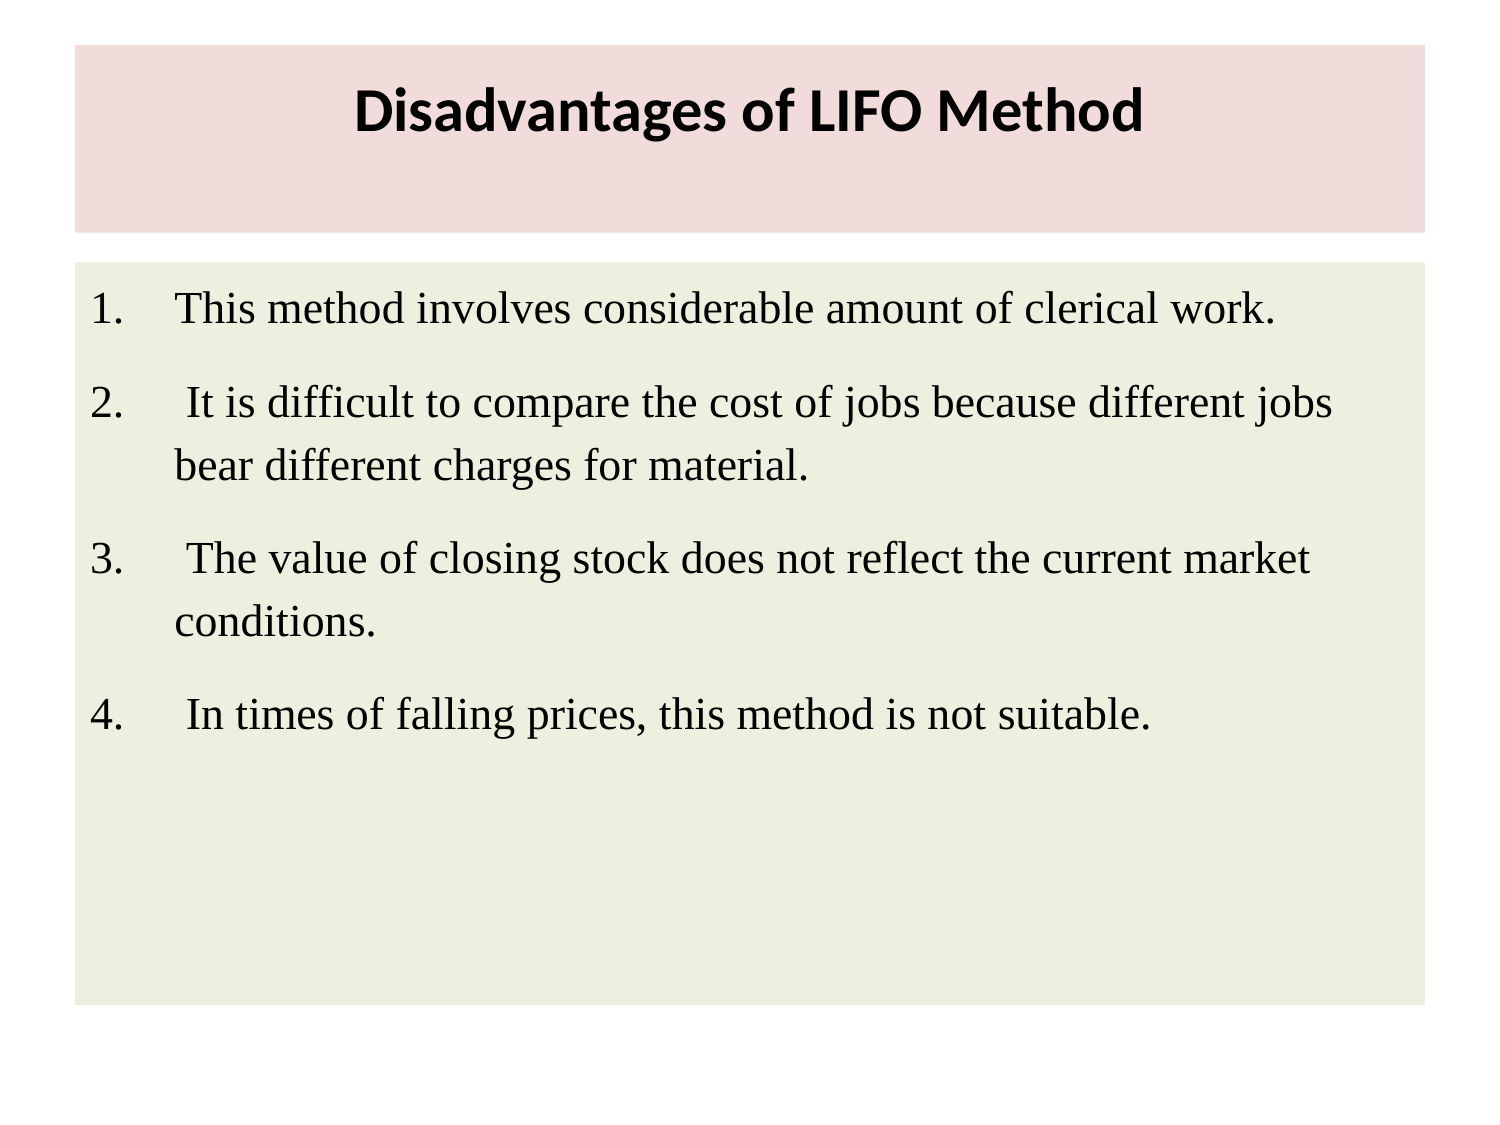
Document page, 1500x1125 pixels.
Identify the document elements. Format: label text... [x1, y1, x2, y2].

title Disadvantages of LIFO Method [75, 45, 1425, 233]
list This method involves considerable amount of clerical work. It is difficult to compare the cost of jobs because different jobs bear different charges for material. The value of closing stock does not reflect the current market conditions. In times of falling prices, this method is not suitable. [75, 262, 1425, 1005]
